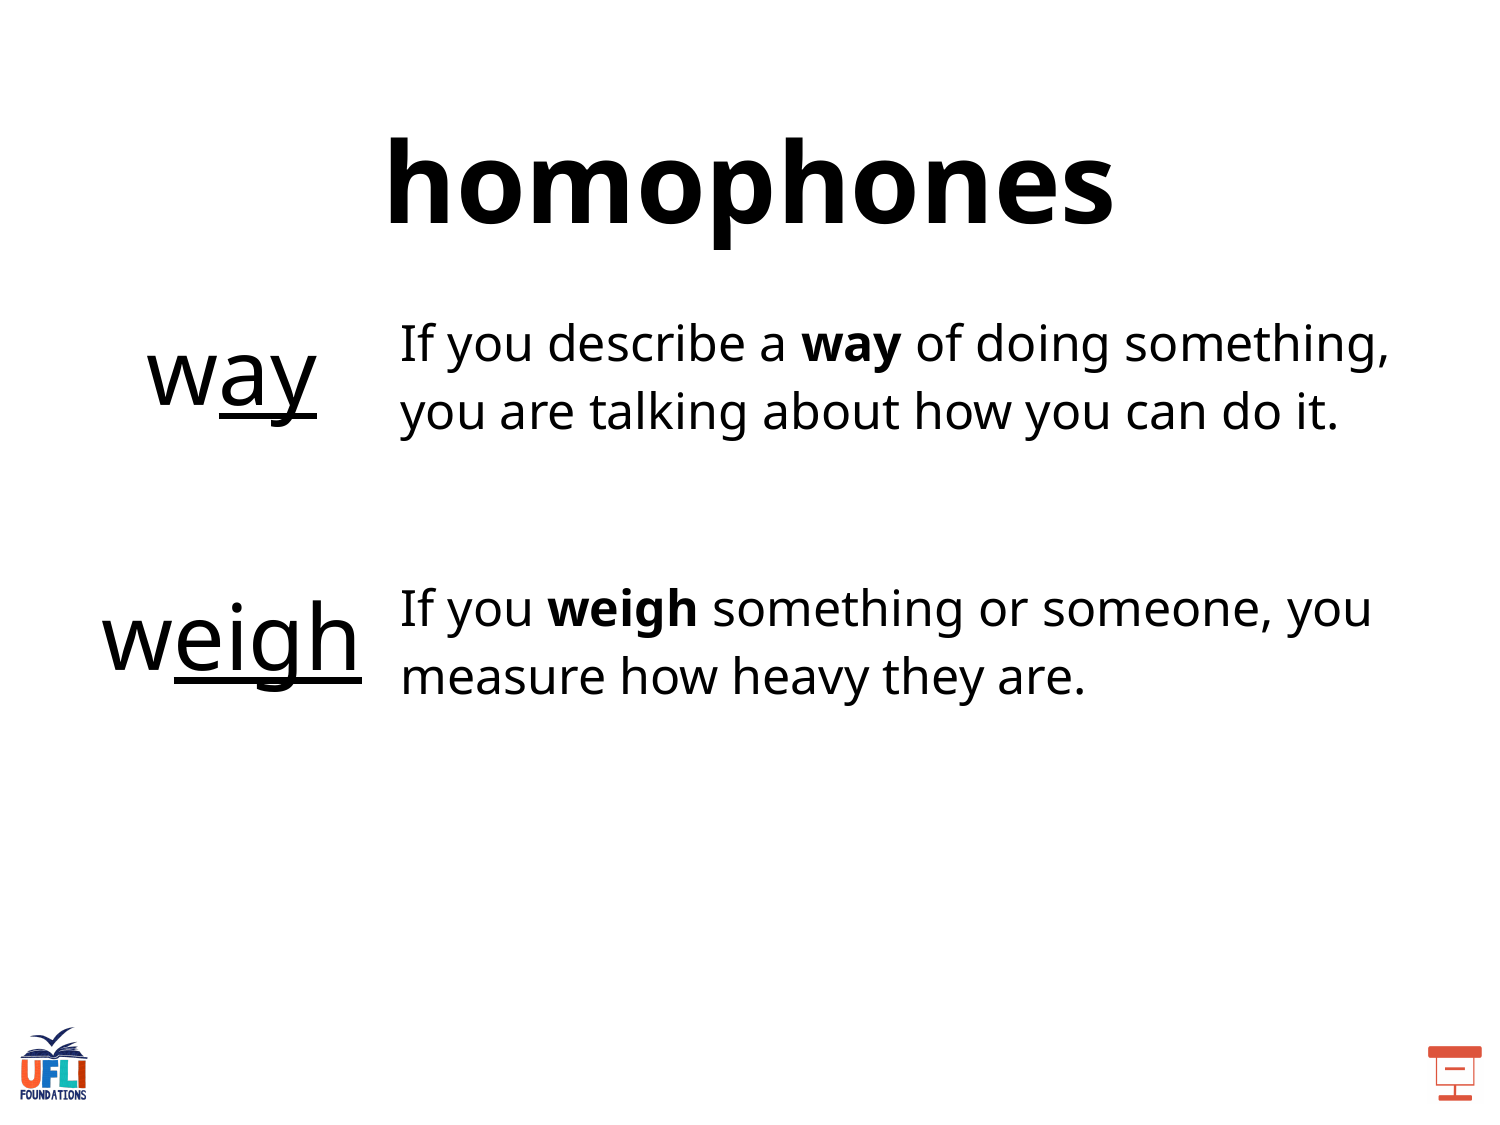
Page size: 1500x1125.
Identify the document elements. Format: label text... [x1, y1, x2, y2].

picture [1427, 1043, 1484, 1104]
picture [16, 1027, 90, 1103]
table_cell If you weigh something or someone, you measure how heavy they are. [385, 565, 1422, 825]
text_box homophones [0, 105, 1500, 323]
table_header If you describe a way of doing something, you are talking about how you can do it. [385, 323, 1422, 565]
table_cell weigh [78, 565, 385, 825]
table_header way [78, 323, 385, 565]
